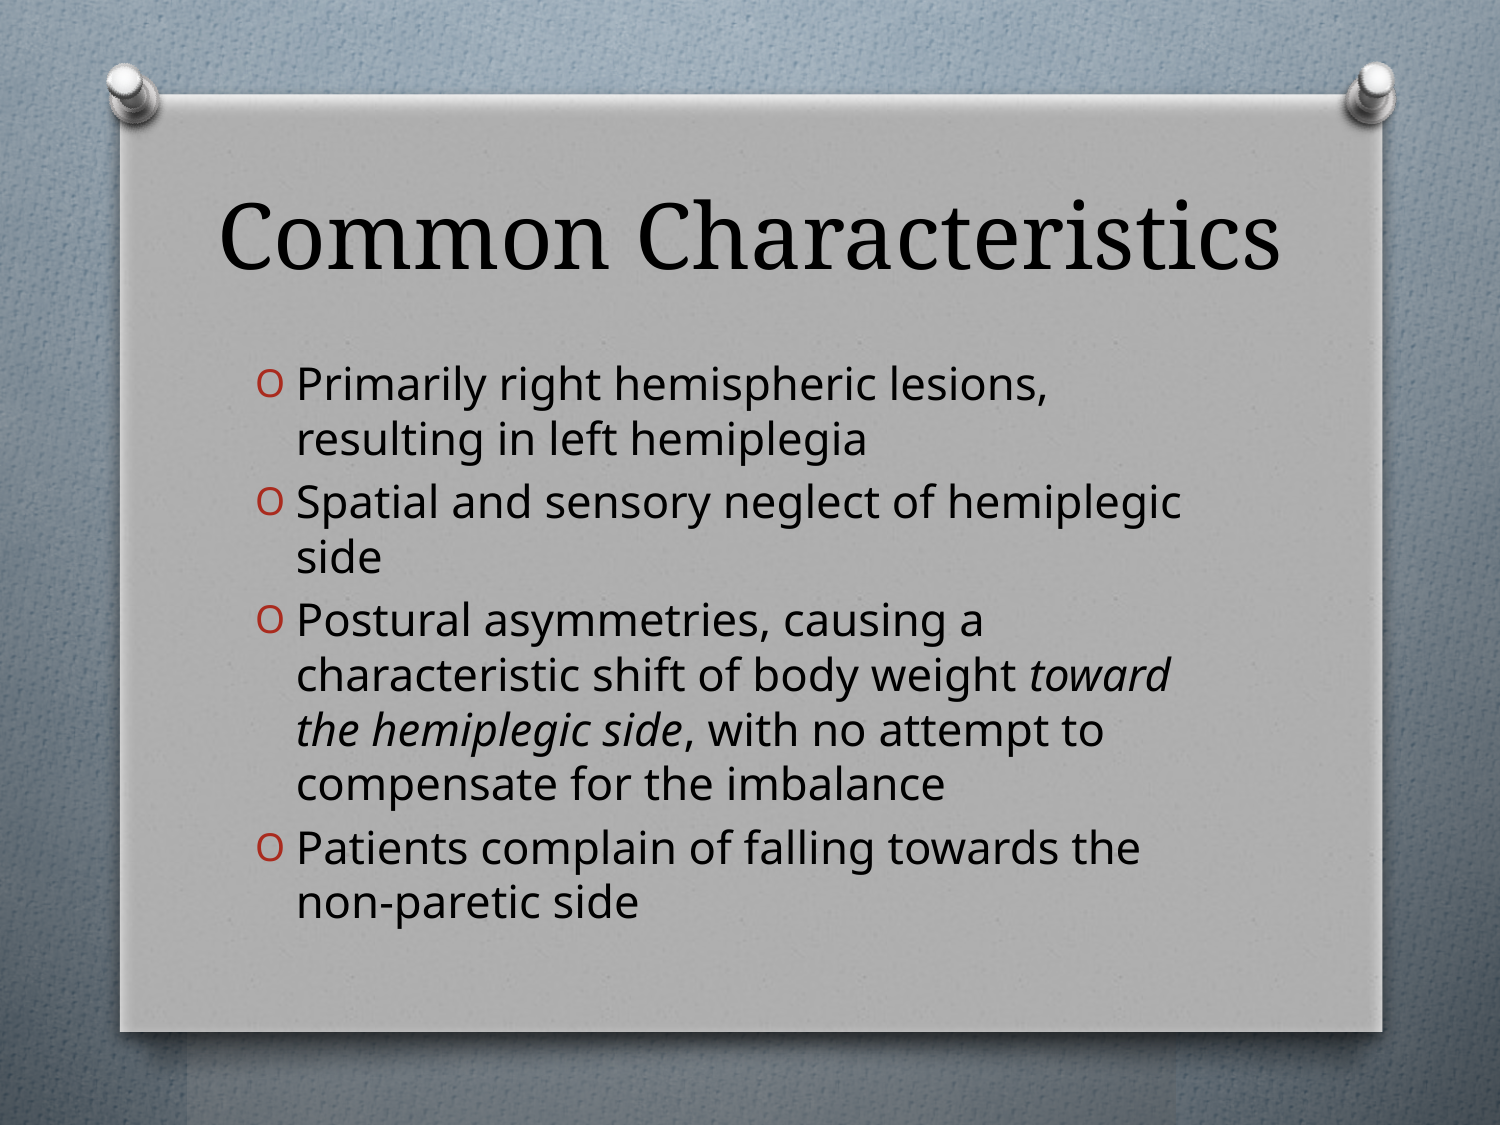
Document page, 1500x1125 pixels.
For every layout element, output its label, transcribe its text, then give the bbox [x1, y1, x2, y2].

list Primarily right hemispheric lesions, resulting in left hemiplegia Spatial and sensory neglect of hemiplegic side Postural asymmetries, causing a characteristic shift of body weight toward the hemiplegic side, with no attempt to compensate for the imbalance Patients complain of falling towards the non-paretic side [240, 347, 1257, 939]
title Common Characteristics [179, 134, 1323, 332]
picture [75, 29, 198, 153]
picture [1317, 35, 1439, 156]
